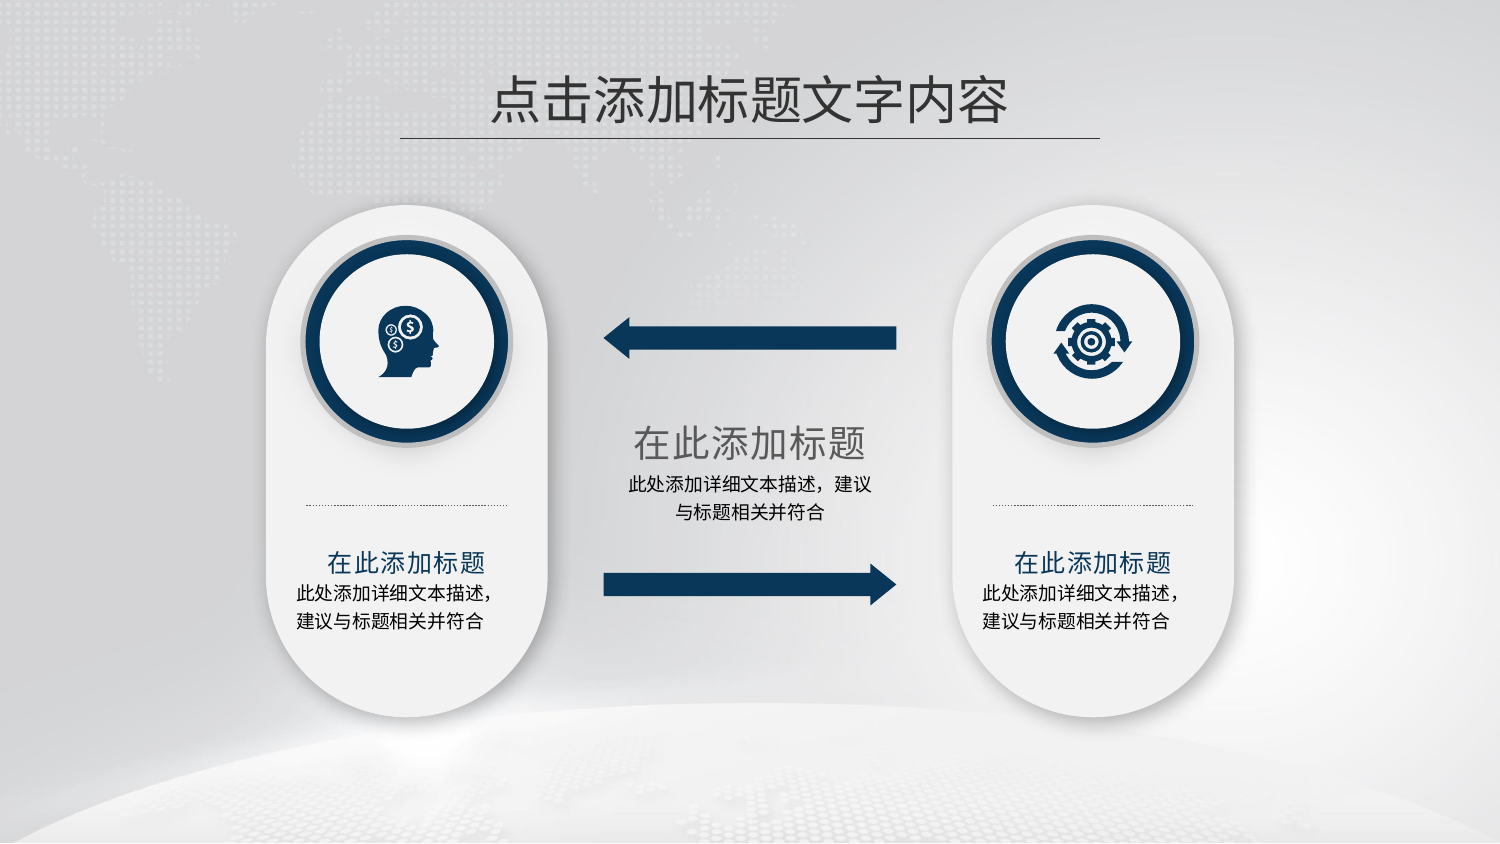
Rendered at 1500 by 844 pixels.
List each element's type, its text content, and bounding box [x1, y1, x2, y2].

text_box [950, 493, 1237, 539]
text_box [949, 197, 1237, 485]
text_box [378, 305, 443, 378]
text_box [263, 493, 550, 539]
text_box [970, 649, 1217, 720]
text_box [1053, 303, 1133, 379]
text_box [601, 315, 899, 361]
text_box [601, 561, 899, 608]
picture [0, 0, 1500, 843]
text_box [948, 539, 1238, 641]
text_box 点击添加标题文字内容 [472, 60, 1028, 137]
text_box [261, 539, 552, 641]
text_box [283, 649, 530, 720]
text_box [609, 412, 891, 532]
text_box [263, 197, 551, 485]
